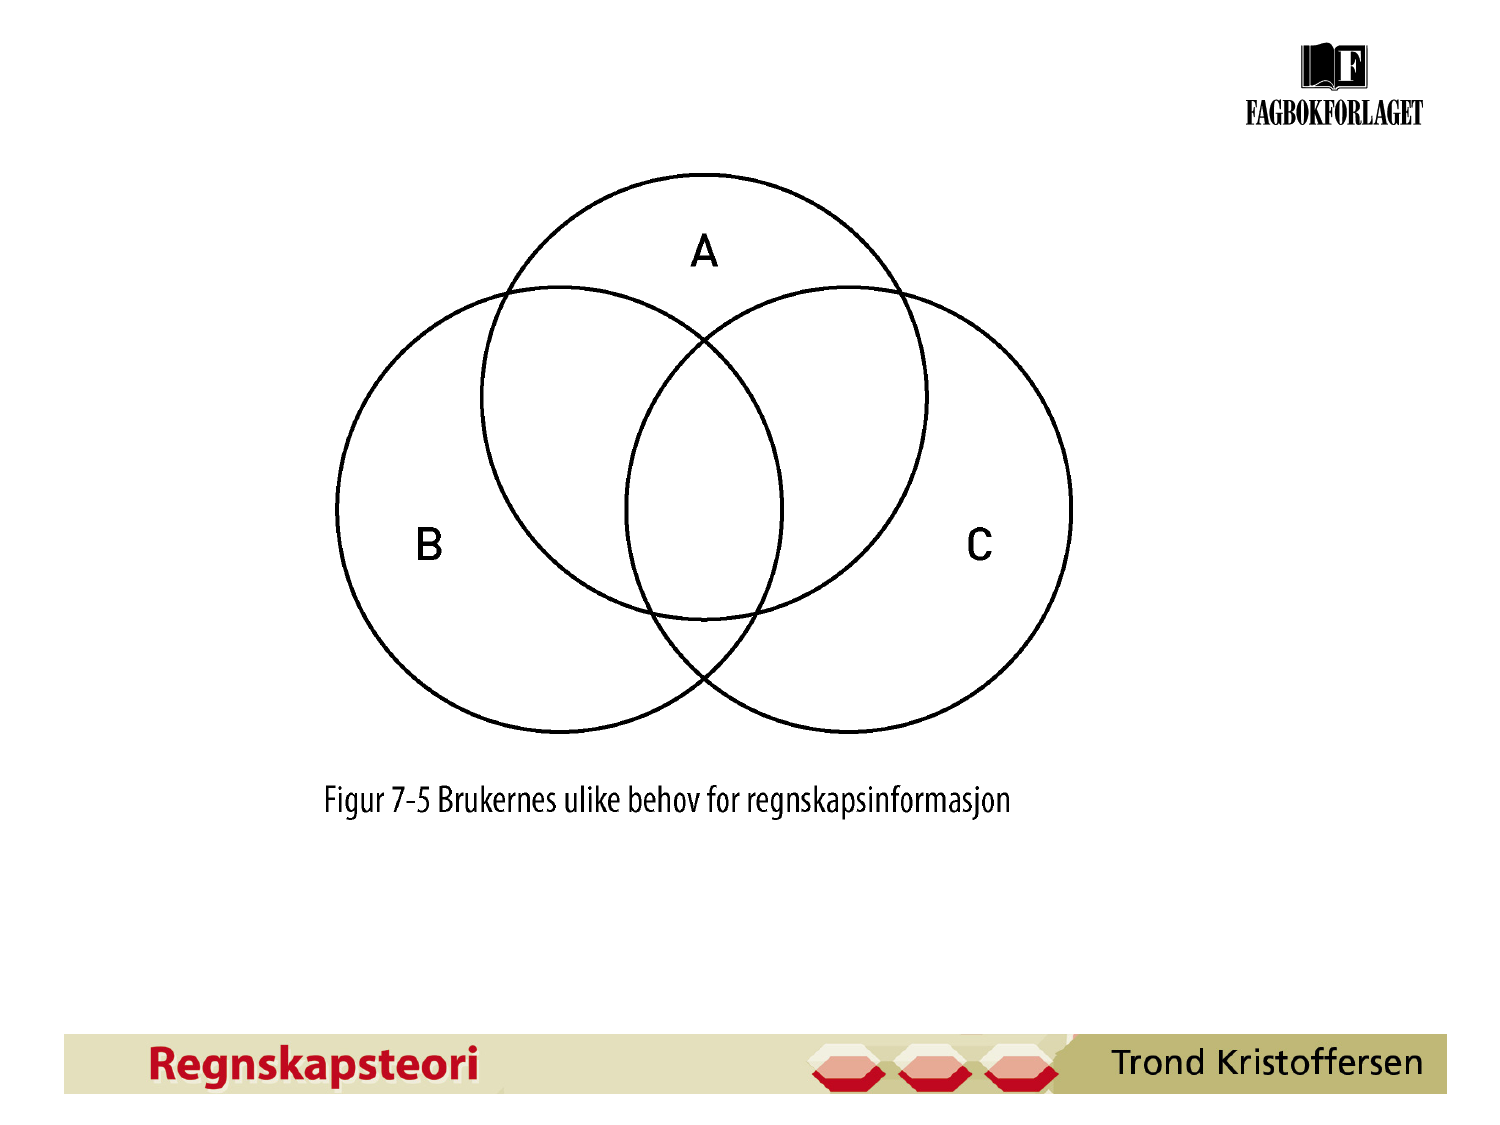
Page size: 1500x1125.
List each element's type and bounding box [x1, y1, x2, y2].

picture [304, 152, 1103, 833]
picture [64, 1034, 1447, 1094]
